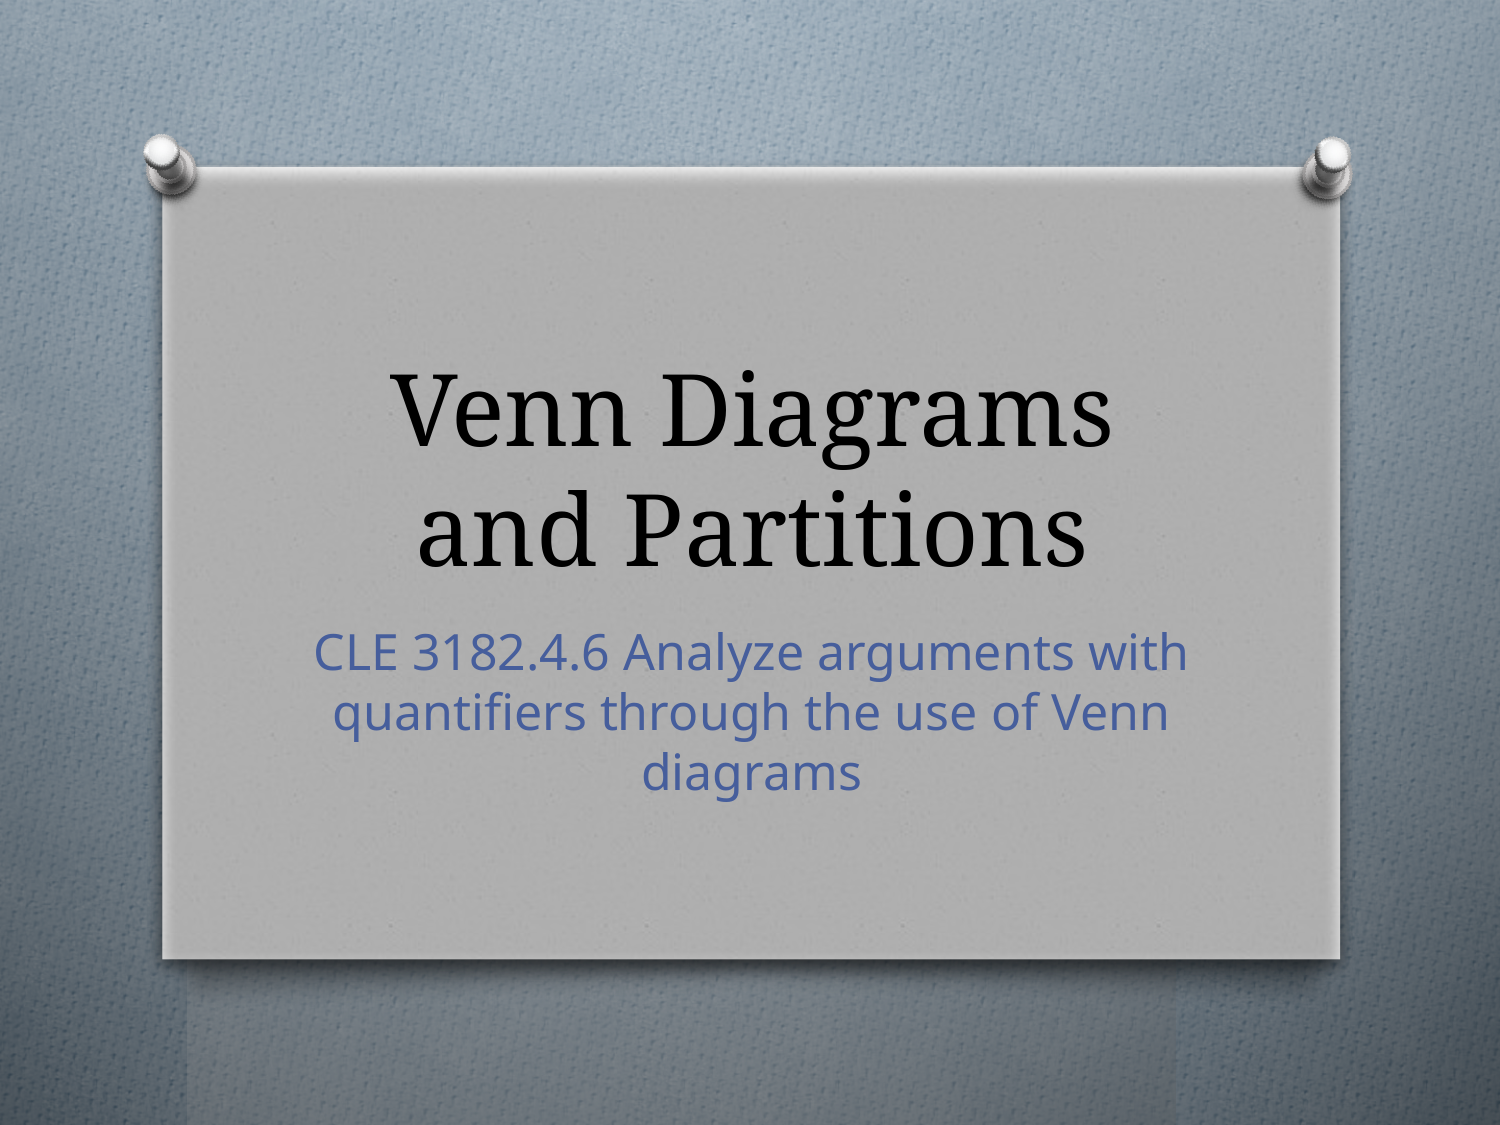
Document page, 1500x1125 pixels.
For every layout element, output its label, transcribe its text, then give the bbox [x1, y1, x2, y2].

title Venn Diagrams and Partitions [283, 294, 1223, 595]
subtitle CLE 3182.4.6 Analyze arguments with quantifiers through the use of Venn diagrams [283, 612, 1221, 863]
picture [1274, 109, 1396, 230]
picture [112, 100, 235, 224]
